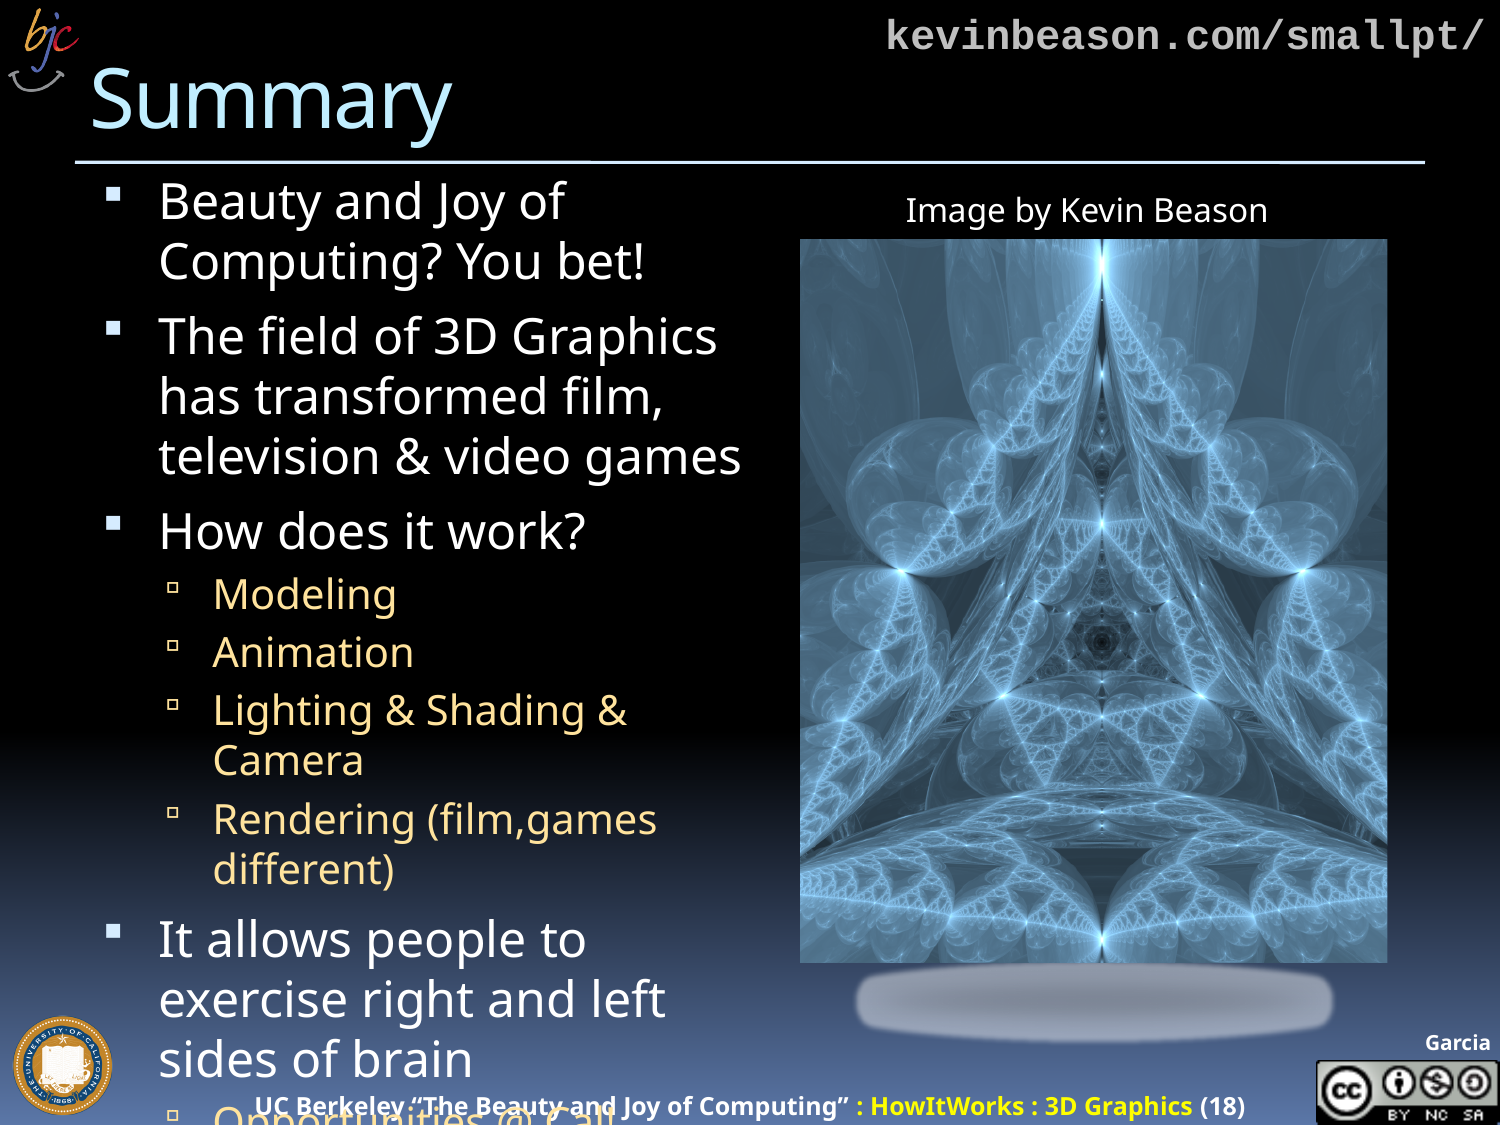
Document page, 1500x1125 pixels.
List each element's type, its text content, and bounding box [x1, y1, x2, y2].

picture [1316, 1060, 1500, 1125]
picture [8, 65, 75, 92]
text_box kevinbeason.com/smallpt/ [0, 0, 1500, 65]
picture [12, 1015, 113, 1116]
list Beauty and Joy of Computing? You bet! The field of 3D Graphics has transformed film, television & video games How does it work? Modeling Animation Lighting & Shading & Camera Rendering (film,games different) It allows people to exercise right and left sides of brain Opportunities @ Cal! [75, 163, 788, 1034]
picture [799, 238, 1388, 963]
text_box Image by Kevin Beason [712, 182, 1463, 237]
title Summary [75, 65, 1425, 163]
